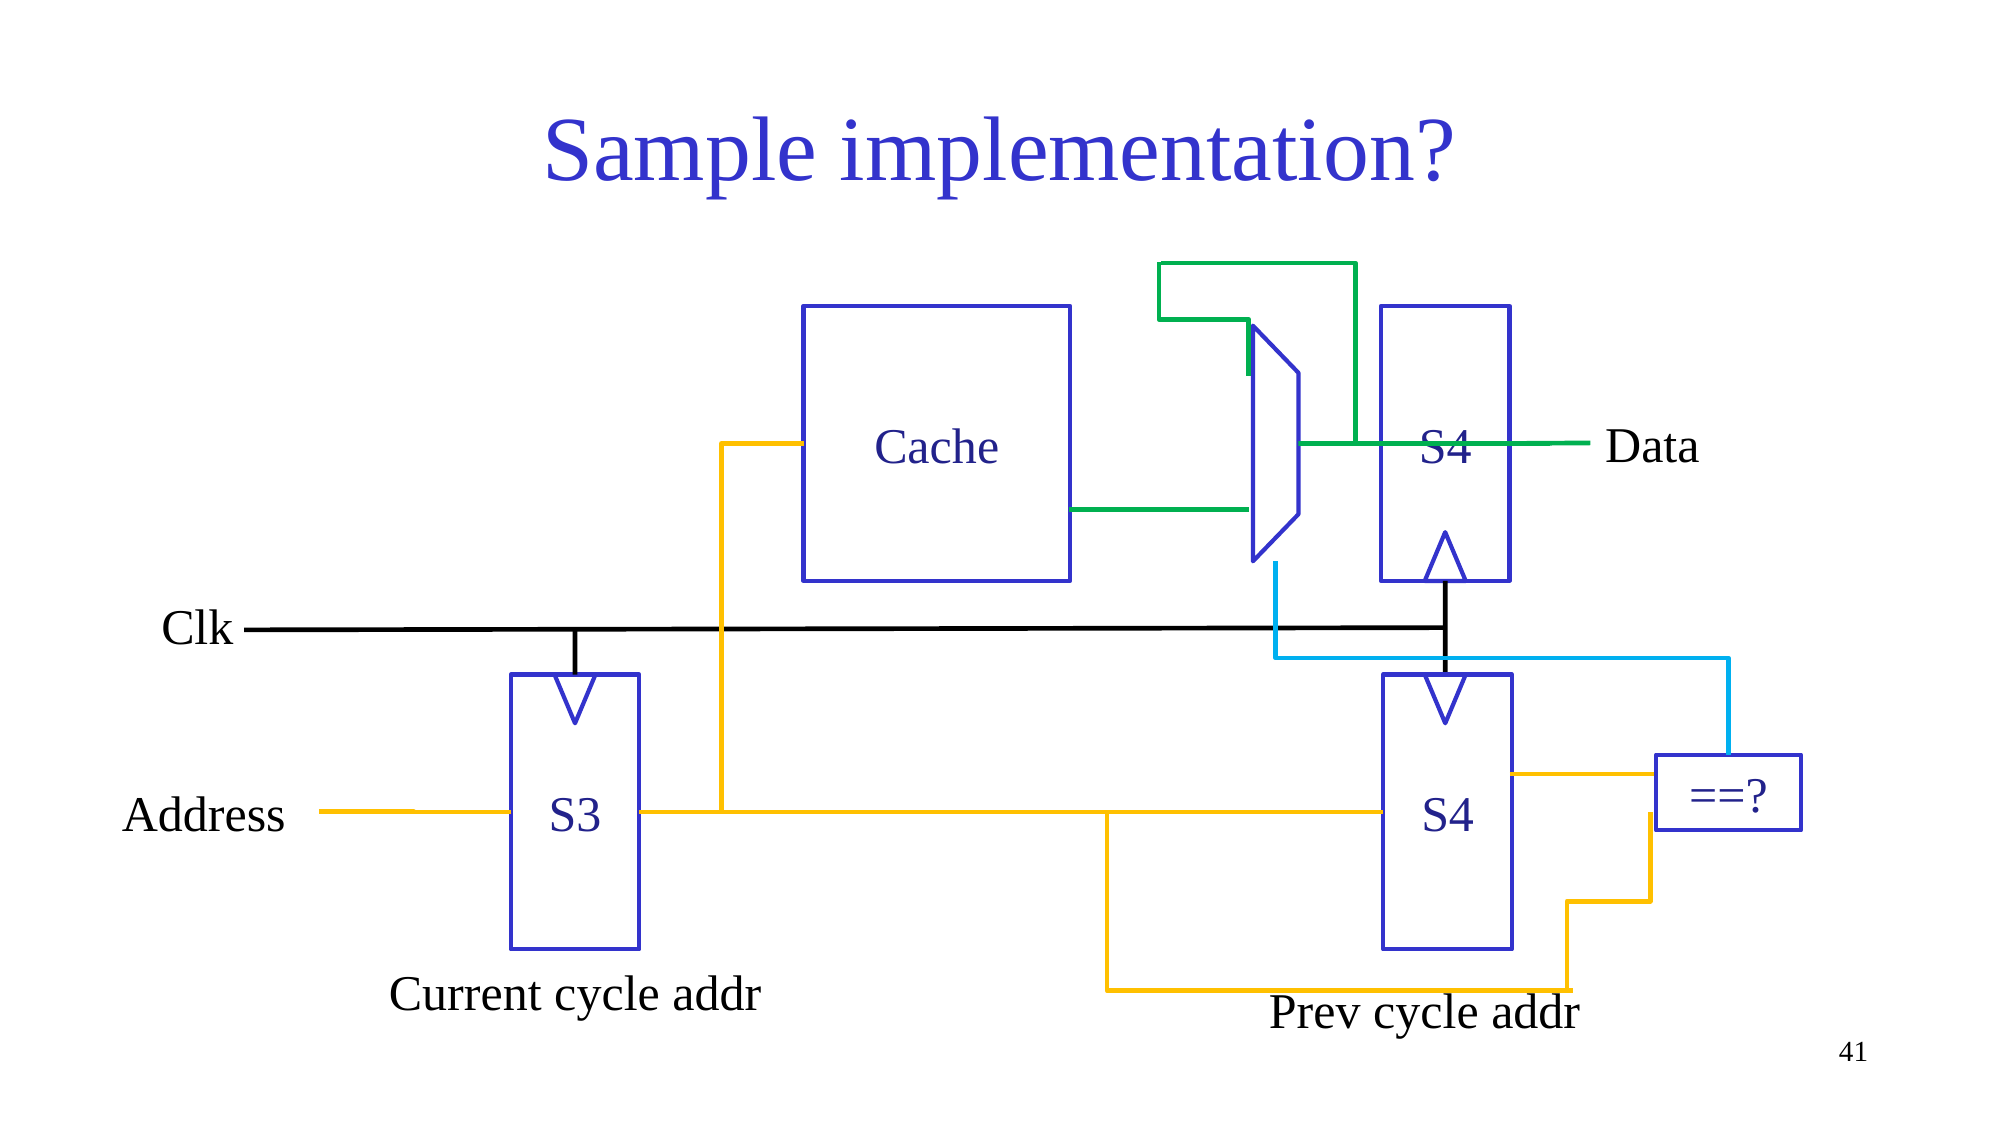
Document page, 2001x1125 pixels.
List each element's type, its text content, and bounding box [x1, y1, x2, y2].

text_box Prev cycle addr [1254, 971, 1697, 1047]
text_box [807, 627, 1388, 631]
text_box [1393, 419, 1611, 873]
text_box [1250, 452, 1301, 564]
title Sample implementation? [150, 50, 1850, 238]
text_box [1160, 262, 1551, 444]
text_box Data [1590, 405, 1803, 481]
text_box Cache [801, 304, 1072, 583]
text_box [1146, 274, 1262, 365]
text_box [638, 443, 804, 810]
text_box Address [107, 773, 319, 849]
text_box S3 [509, 672, 633, 951]
text_box Current cycle addr [374, 952, 817, 1028]
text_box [243, 627, 633, 631]
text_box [638, 811, 1573, 991]
text_box S4 [1379, 452, 1388, 583]
text_box Clk [146, 587, 359, 663]
text_box ==? [1654, 753, 1803, 832]
text_box S4 [1381, 672, 1388, 810]
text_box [1518, 859, 1699, 944]
text_box [552, 672, 598, 726]
